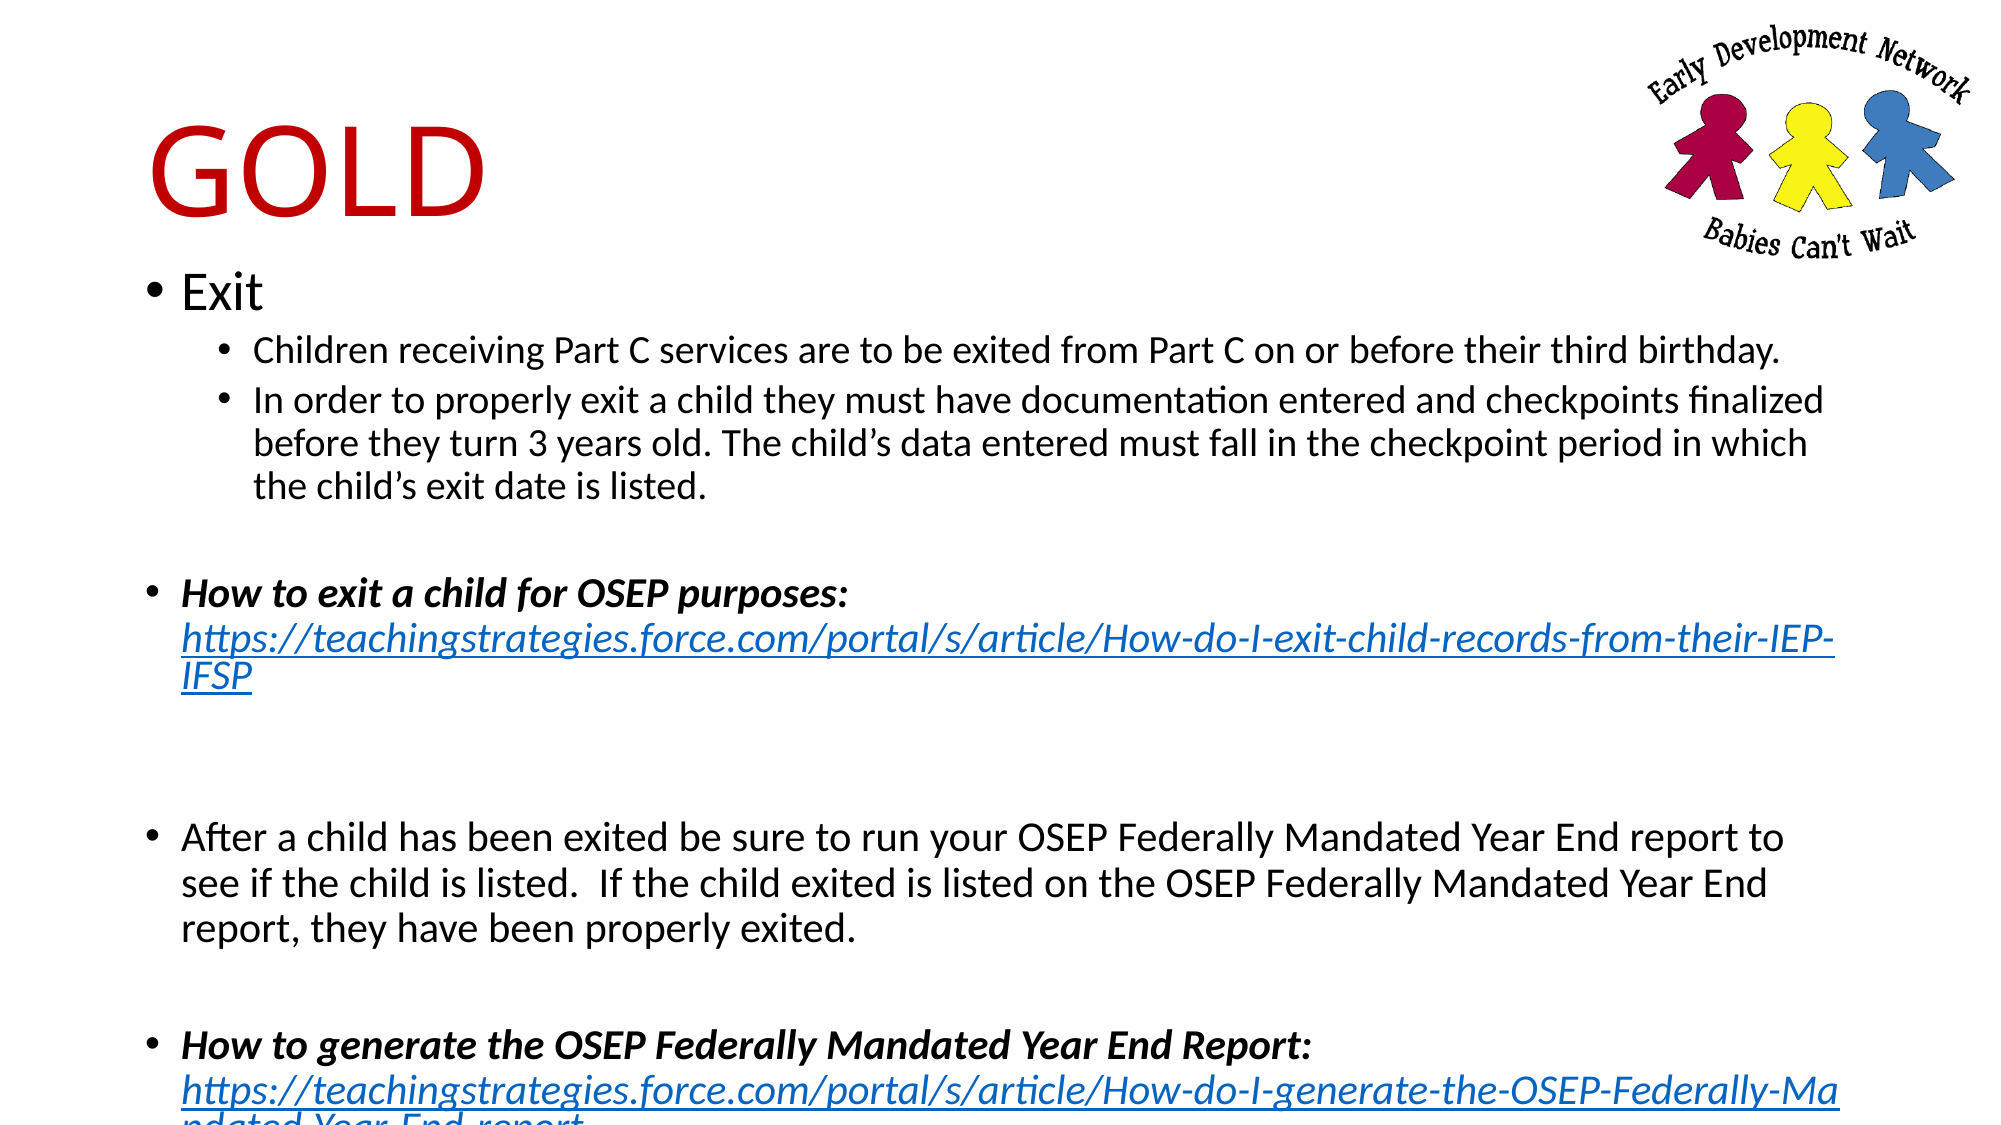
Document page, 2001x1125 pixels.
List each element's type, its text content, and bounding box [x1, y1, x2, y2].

title GOLD [130, 67, 1641, 254]
list Exit Children receiving Part C services are to be exited from Part C on or before their third birthday. In order to properly exit a child they must have documentation entered and checkpoints finalized before they turn 3 years old. The child’s data entered must fall in the checkpoint period in which the child’s exit date is listed. How to exit a child for OSEP purposes: https://teachingstrategies.force.com/portal/s/article/How-do-I-exit-child-records-from-their-IEP-IFSP After a child has been exited be sure to run your OSEP Federally Mandated Year End report to see if the child is listed. If the child exited is listed on the OSEP Federally Mandated Year End report, they have been properly exited. How to generate the OSEP Federally Mandated Year End Report: https://teachingstrategies.force.com/portal/s/article/How-do-I-generate-the-OSEP-Federally-Mandated-Year-End-report [130, 254, 1856, 1094]
picture [1641, 17, 1980, 272]
